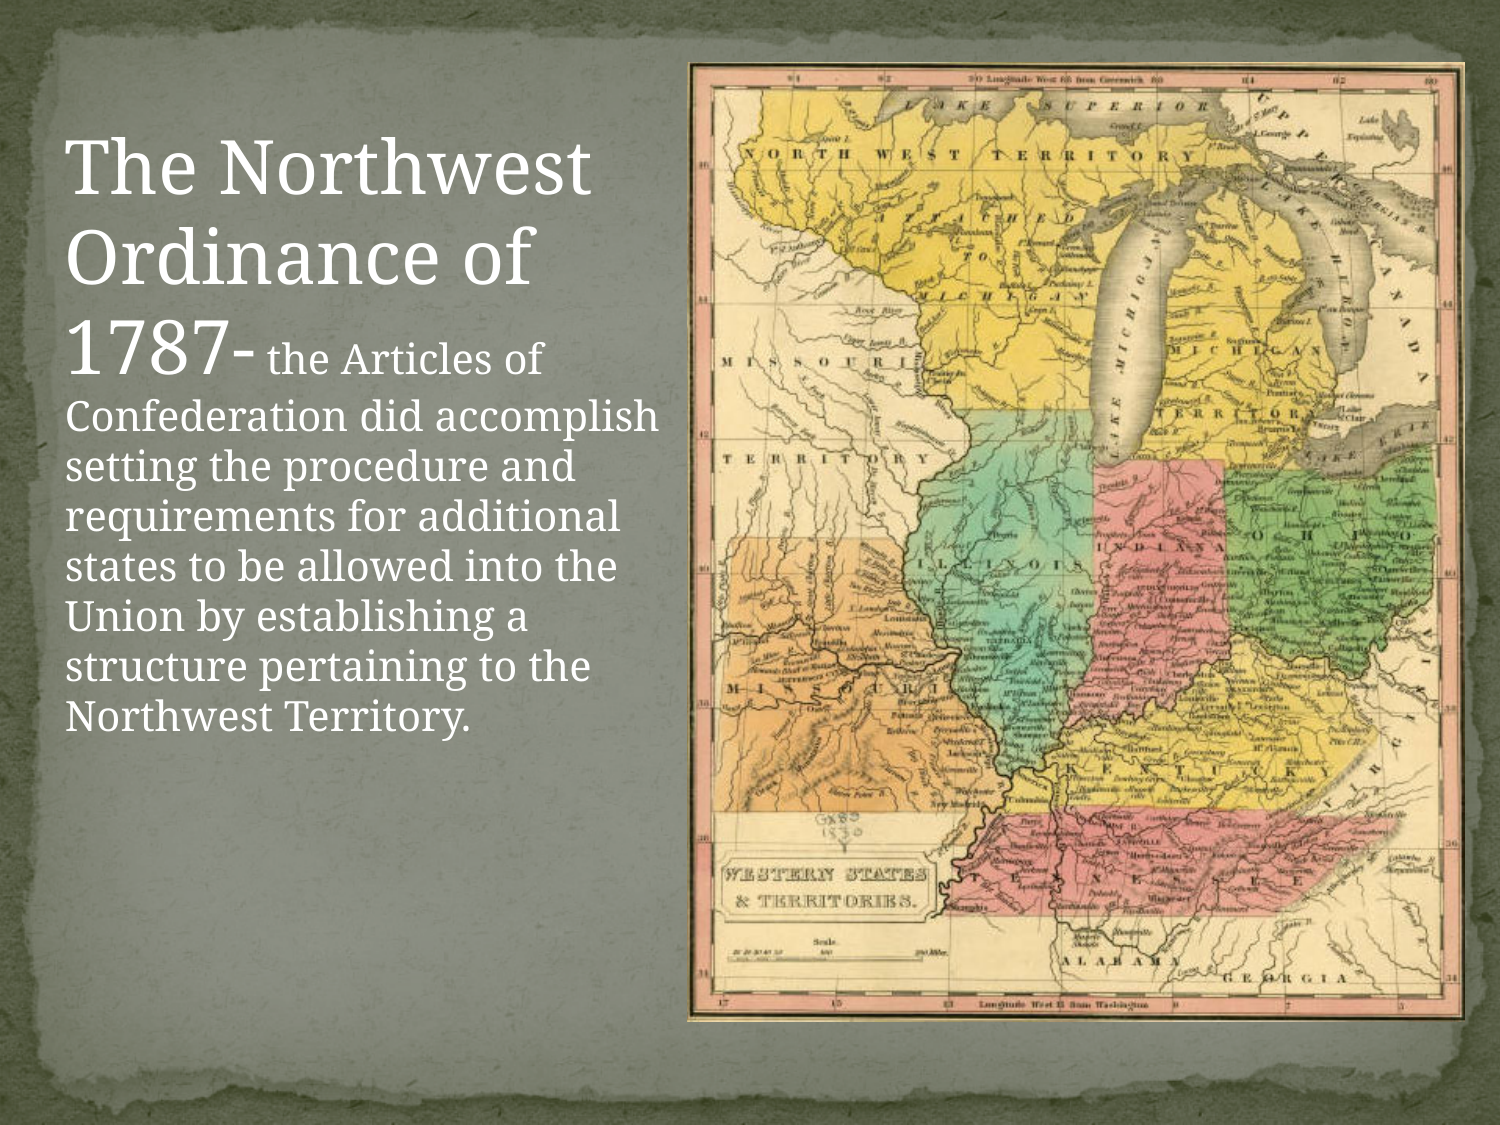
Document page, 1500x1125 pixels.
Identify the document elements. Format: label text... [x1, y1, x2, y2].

text_box The Northwest Ordinance of 1787- the Articles of Confederation did accomplish setting the procedure and requirements for additional states to be allowed into the Union by establishing a structure pertaining to the Northwest Territory. [49, 112, 676, 748]
picture [687, 62, 1465, 1022]
